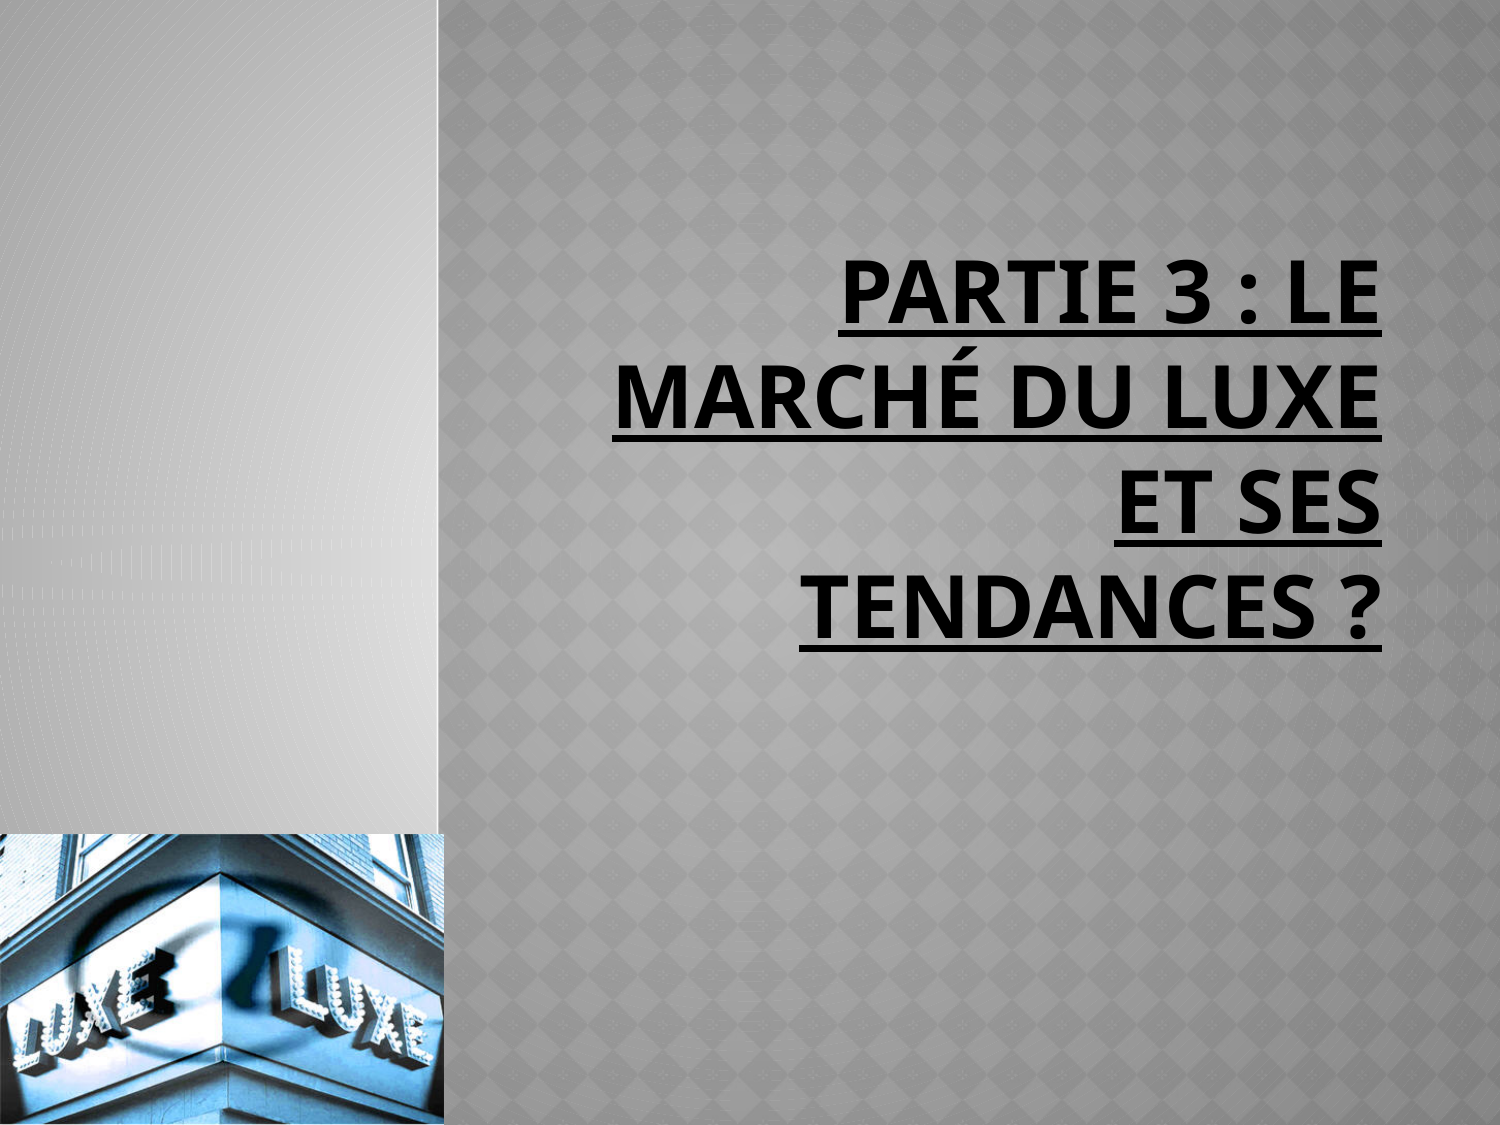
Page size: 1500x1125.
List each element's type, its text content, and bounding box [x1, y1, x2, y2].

title Partie 3 : le marché du luxe et ses tendances ? [552, 290, 1390, 762]
picture [0, 833, 444, 1125]
